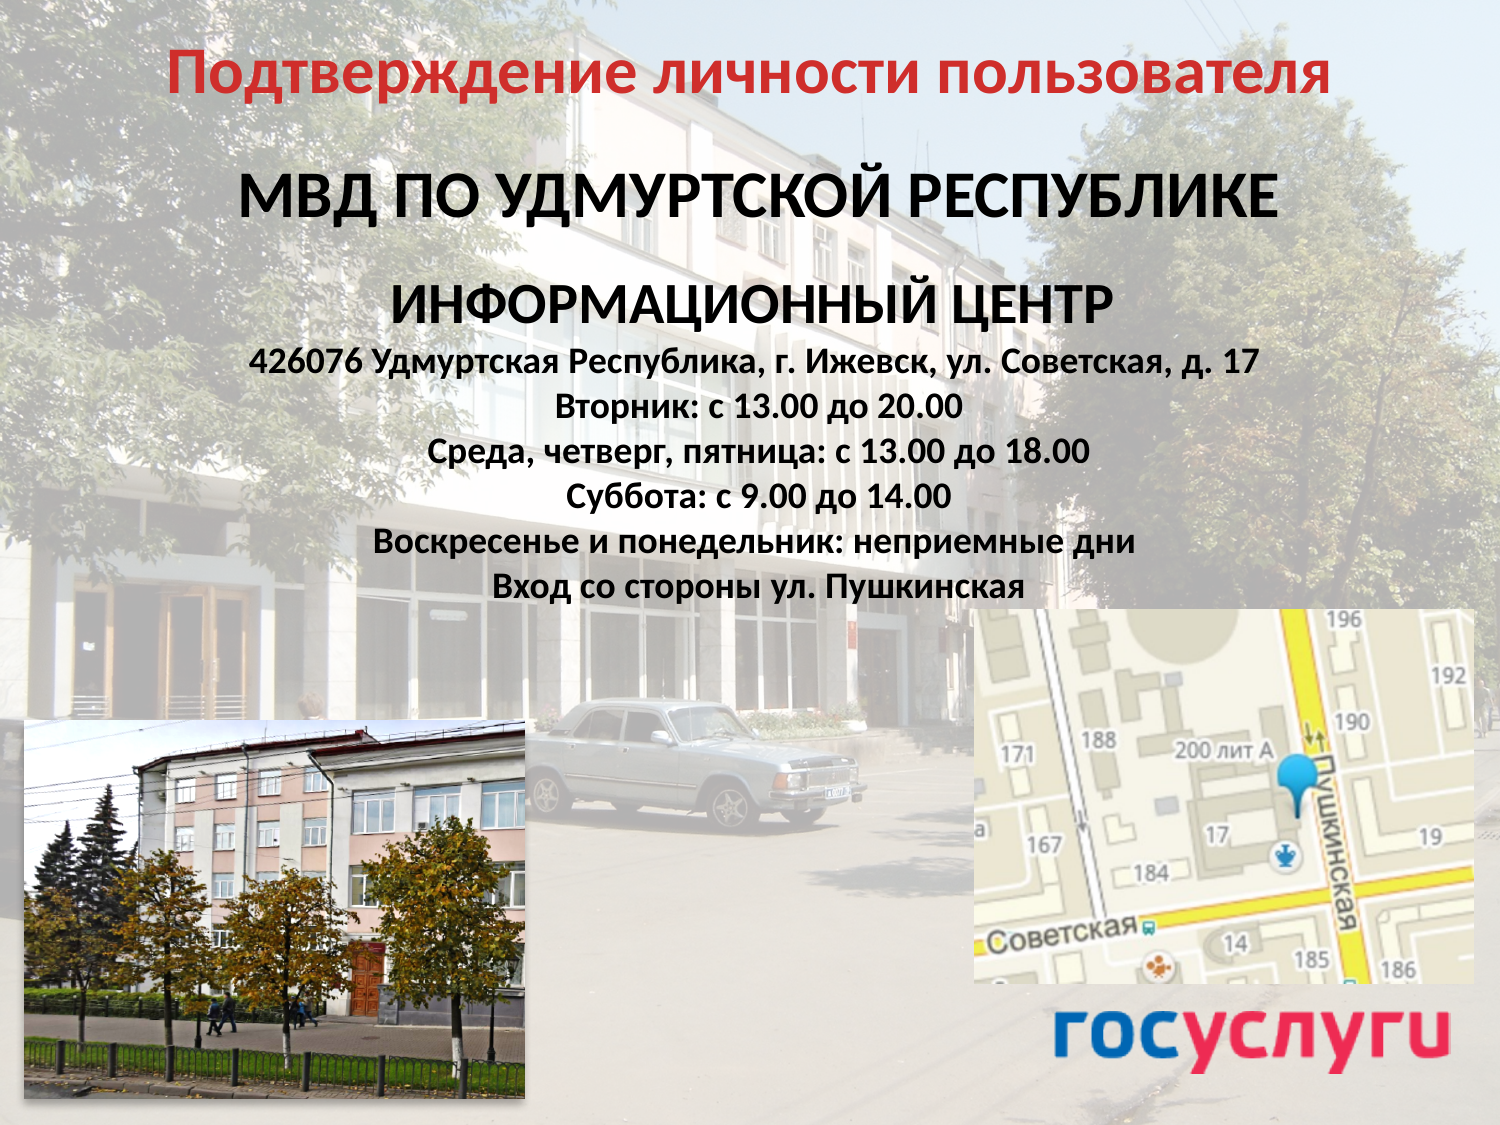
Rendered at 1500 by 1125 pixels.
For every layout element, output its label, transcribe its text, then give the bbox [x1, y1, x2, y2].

text_box МВД ПО УДМУРТСКОЙ РЕСПУБЛИКЕ ИНФОРМАЦИОННЫЙ ЦЕНТР 426076 Удмуртская Республика, г. Ижевск, ул. Советская, д. 17 Вторник: с 13.00 до 20.00 Среда, четверг, пятница: с 13.00 до 18.00 Суббота: с 9.00 до 14.00 Воскресенье и понедельник: неприемные дни Вход со стороны ул. Пушкинская [20, 143, 1498, 648]
picture [974, 609, 1474, 984]
picture [24, 720, 525, 1099]
text_box Подтверждение личности пользователя [151, 19, 1349, 114]
picture [1054, 1011, 1451, 1075]
